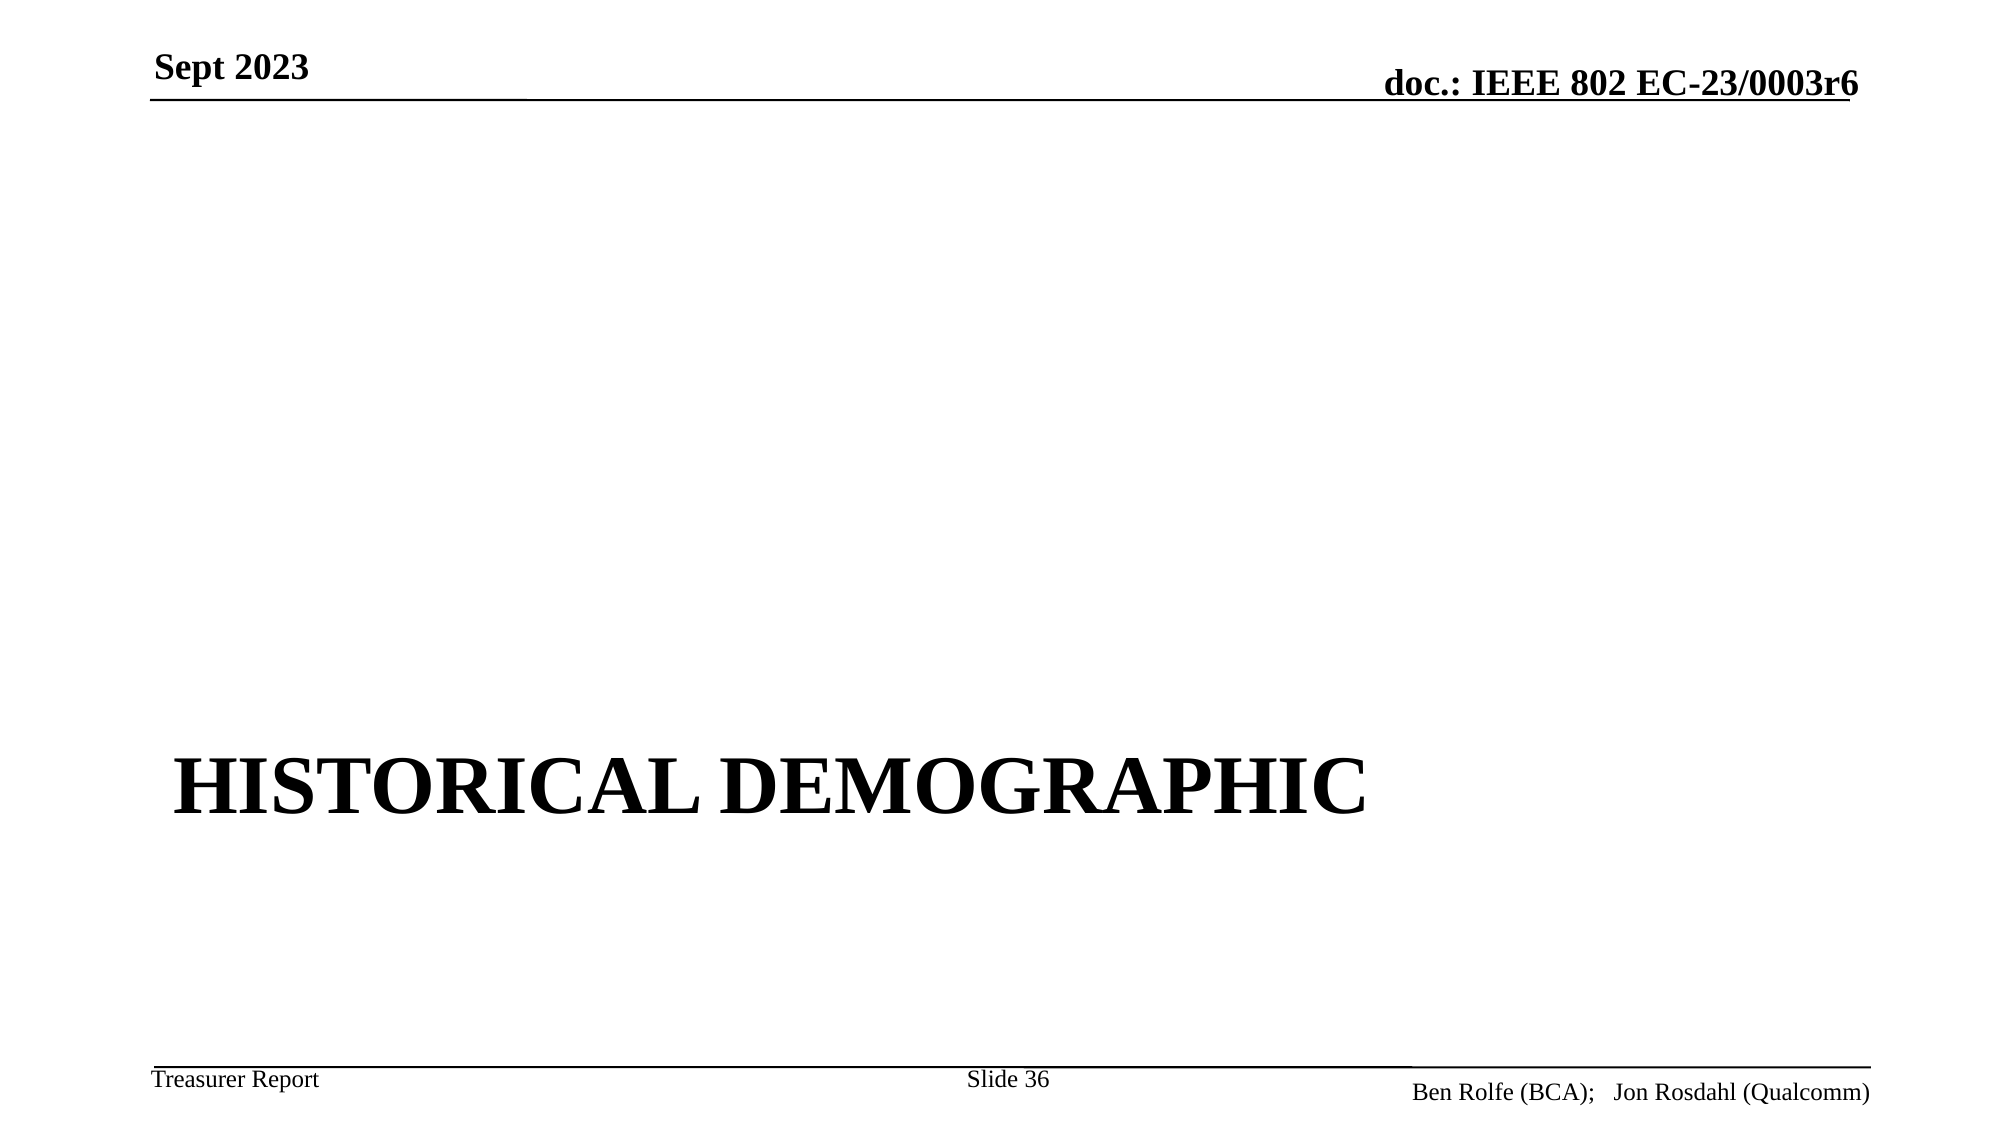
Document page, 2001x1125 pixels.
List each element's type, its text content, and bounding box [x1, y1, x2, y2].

slide_number Slide 36 [950, 1061, 1067, 1123]
title Historical Demographic [157, 722, 1859, 947]
footer Ben Rolfe (BCA); Jon Rosdahl (Qualcomm) [1105, 1075, 1872, 1106]
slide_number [153, 42, 565, 88]
